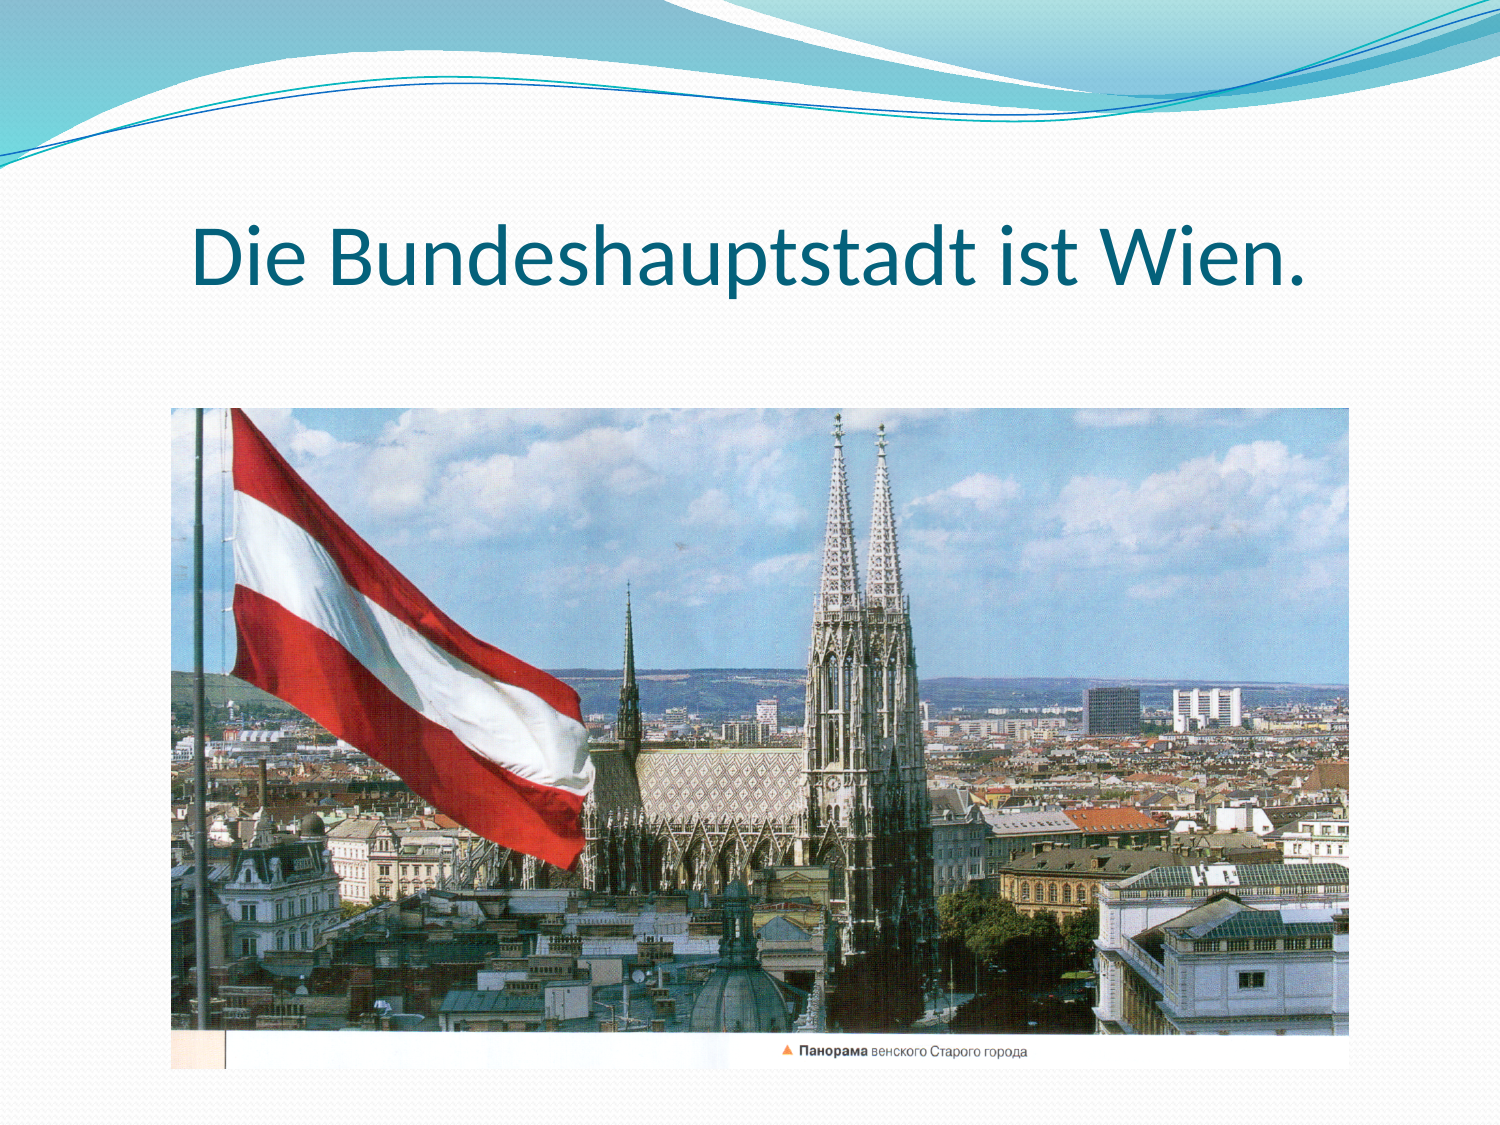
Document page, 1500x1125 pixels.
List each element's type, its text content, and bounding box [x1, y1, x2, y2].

title Die Bundeshauptstadt ist Wien. [75, 115, 1425, 303]
picture [170, 408, 1349, 1070]
